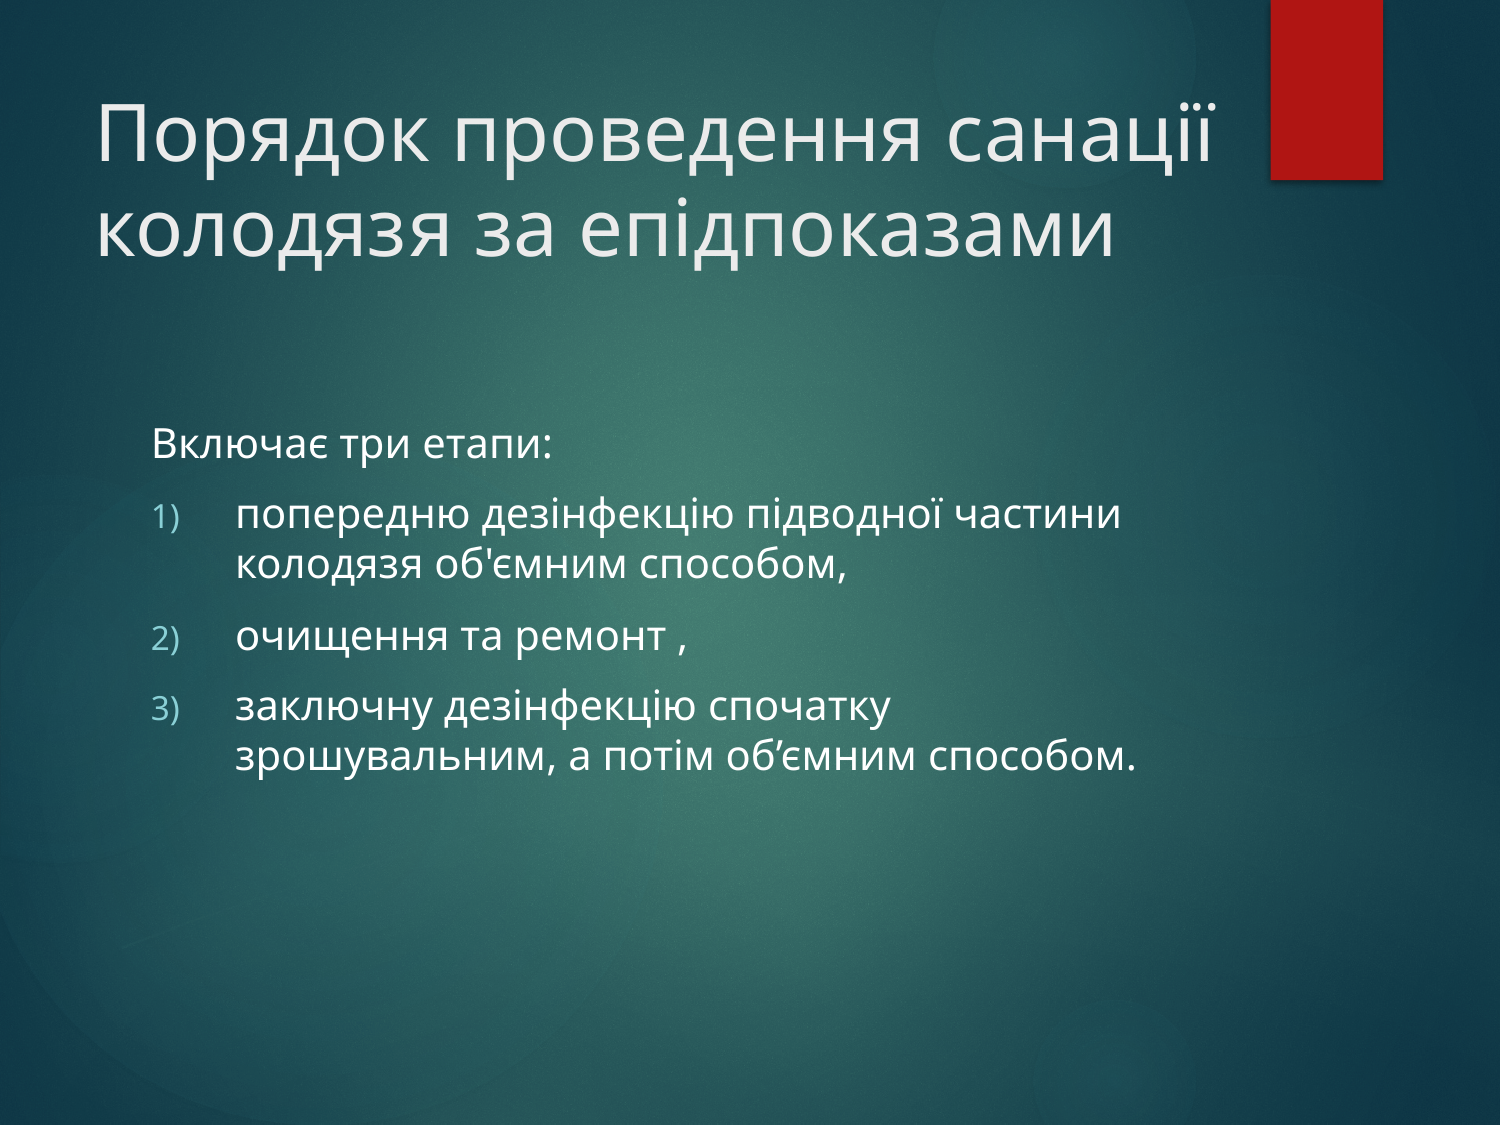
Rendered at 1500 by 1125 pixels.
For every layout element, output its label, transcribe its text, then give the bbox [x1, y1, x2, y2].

title Порядок проведення санації колодязя за епідпоказами [79, 74, 1237, 304]
list Включає три етапи: попередню дезінфекцію підводної частини колодязя об'ємним способом, очищення та ремонт , заключну дезінфекцію спочатку зрошувальним, а потім об’ємним способом. [135, 408, 1237, 1025]
